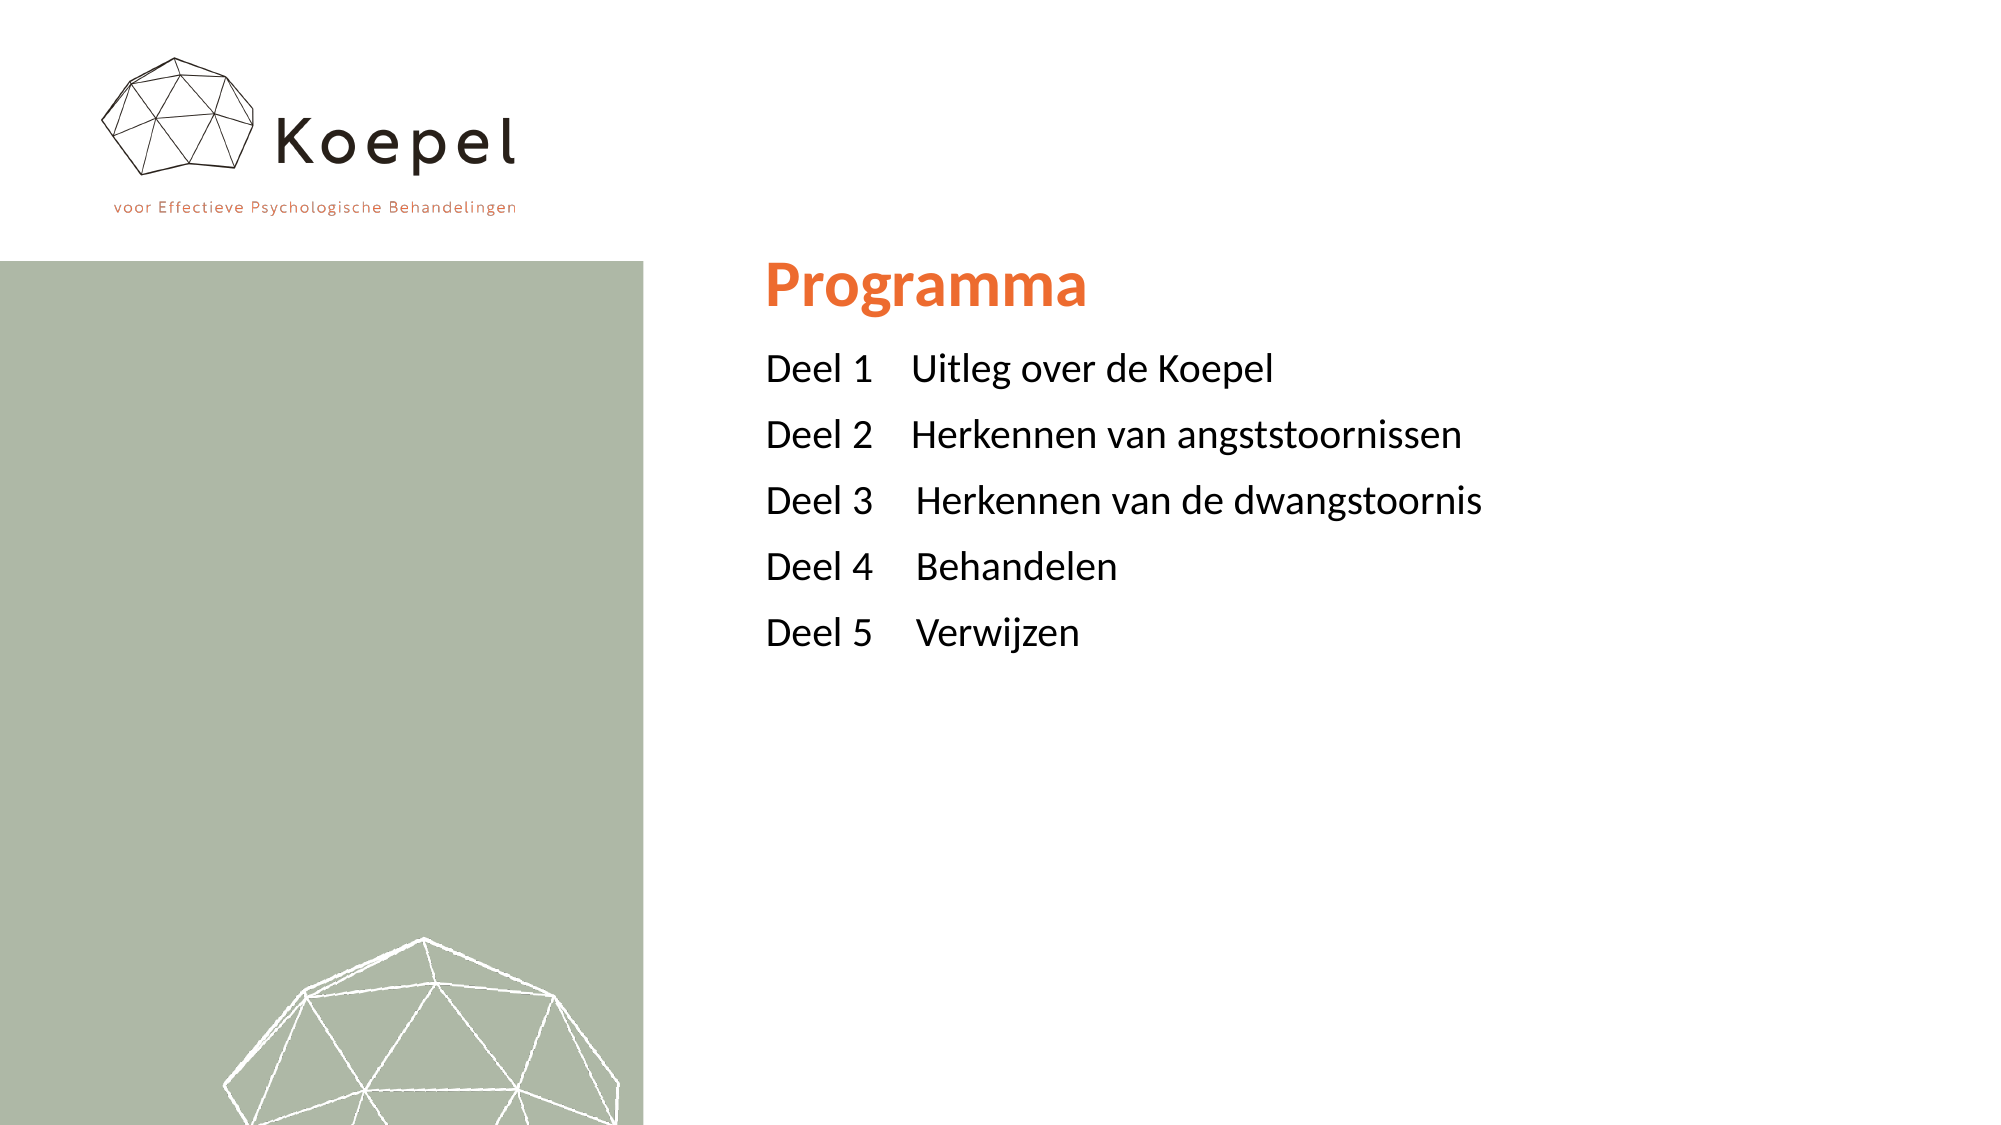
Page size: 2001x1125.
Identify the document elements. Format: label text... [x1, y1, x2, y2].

list Deel 1 Uitleg over de Koepel Deel 2 Herkennen van angststoornissen Deel 3 Herkennen van de dwangstoornis Deel 4 Behandelen Deel 5 Verwijzen [765, 346, 1829, 1119]
picture [101, 57, 515, 216]
title Programma [765, 248, 1846, 343]
picture [221, 924, 663, 1125]
